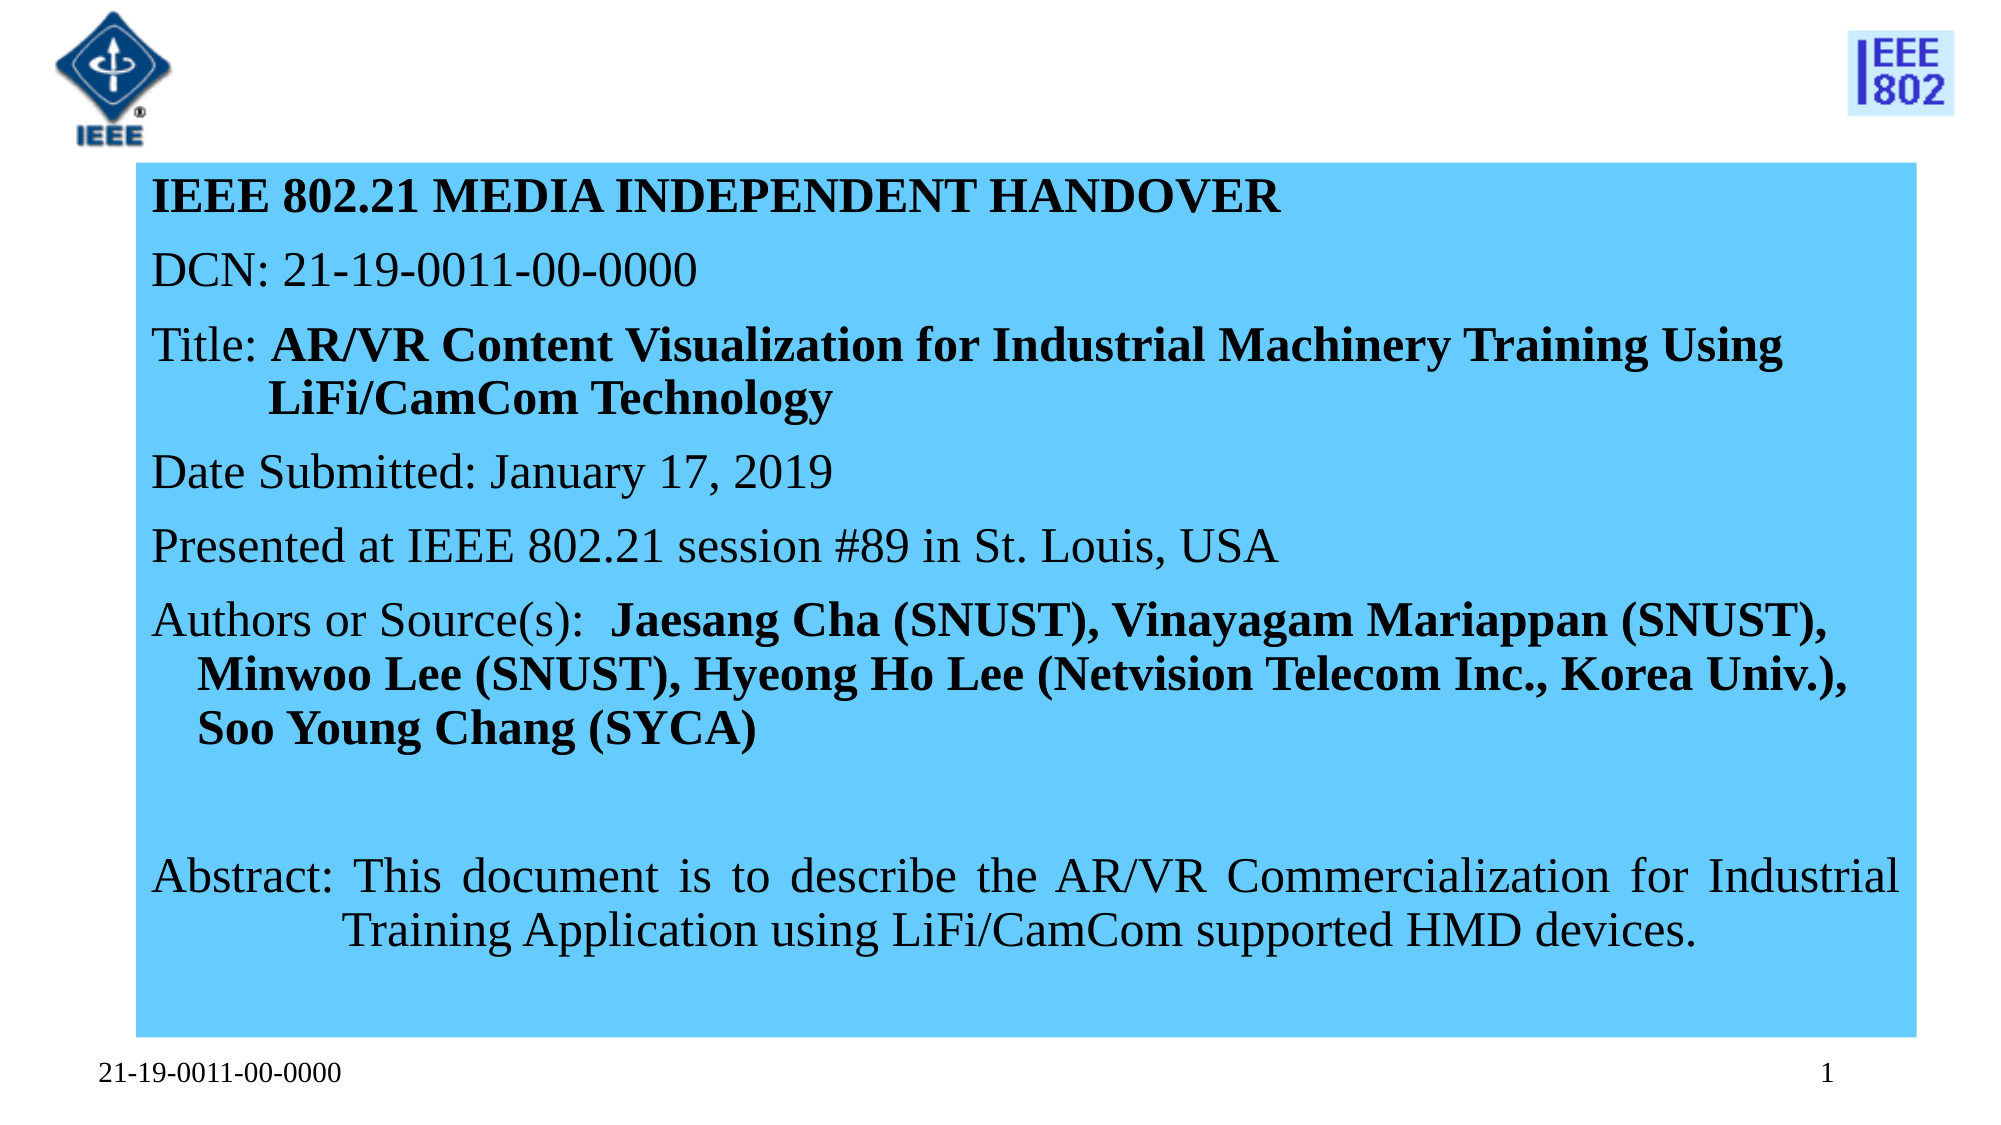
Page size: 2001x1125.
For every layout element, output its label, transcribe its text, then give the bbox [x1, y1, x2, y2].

list IEEE 802.21 MEDIA INDEPENDENT HANDOVER DCN: 21-19-0011-00-0000 Title: AR/VR Content Visualization for Industrial Machinery Training Using LiFi/CamCom Technology Date Submitted: January 17, 2019 Presented at IEEE 802.21 session #89 in St. Louis, USA Authors or Source(s): Jaesang Cha (SNUST), Vinayagam Mariappan (SNUST), Minwoo Lee (SNUST), Hyeong Ho Lee (Netvision Telecom Inc., Korea Univ.), Soo Young Chang (SYCA) Abstract: This document is to describe the AR/VR Commercialization for Industrial Training Application using LiFi/CamCom supported HMD devices. [136, 162, 1917, 1038]
footer 21-19-0011-00-0000 [83, 1050, 517, 1097]
picture [1832, 12, 1967, 141]
picture [50, 9, 177, 150]
slide_number 0 [1700, 1050, 1850, 1113]
